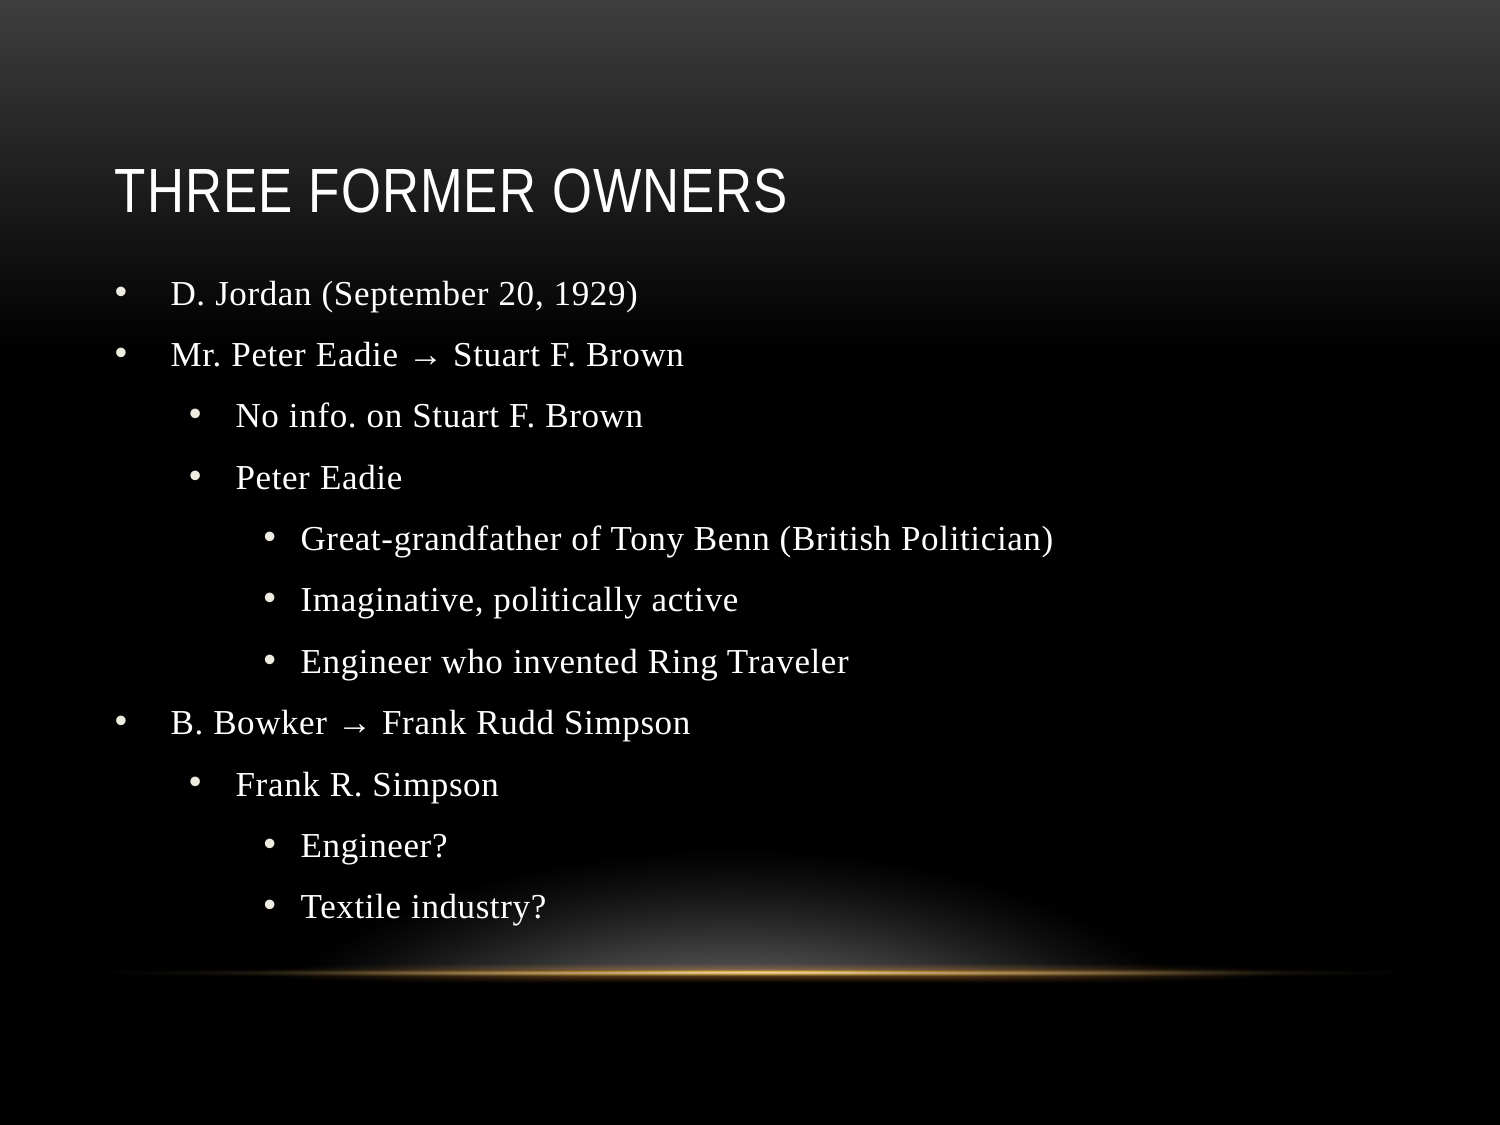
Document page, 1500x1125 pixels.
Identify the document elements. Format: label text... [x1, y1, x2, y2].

list D. Jordan (September 20, 1929) Mr. Peter Eadie → Stuart F. Brown No info. on Stuart F. Brown Peter Eadie Great-grandfather of Tony Benn (British Politician) Imaginative, politically active Engineer who invented Ring Traveler B. Bowker → Frank Rudd Simpson Frank R. Simpson Engineer? Textile industry? [99, 262, 1088, 938]
title Three former owners [99, 45, 1400, 233]
picture [0, 0, 1500, 1125]
